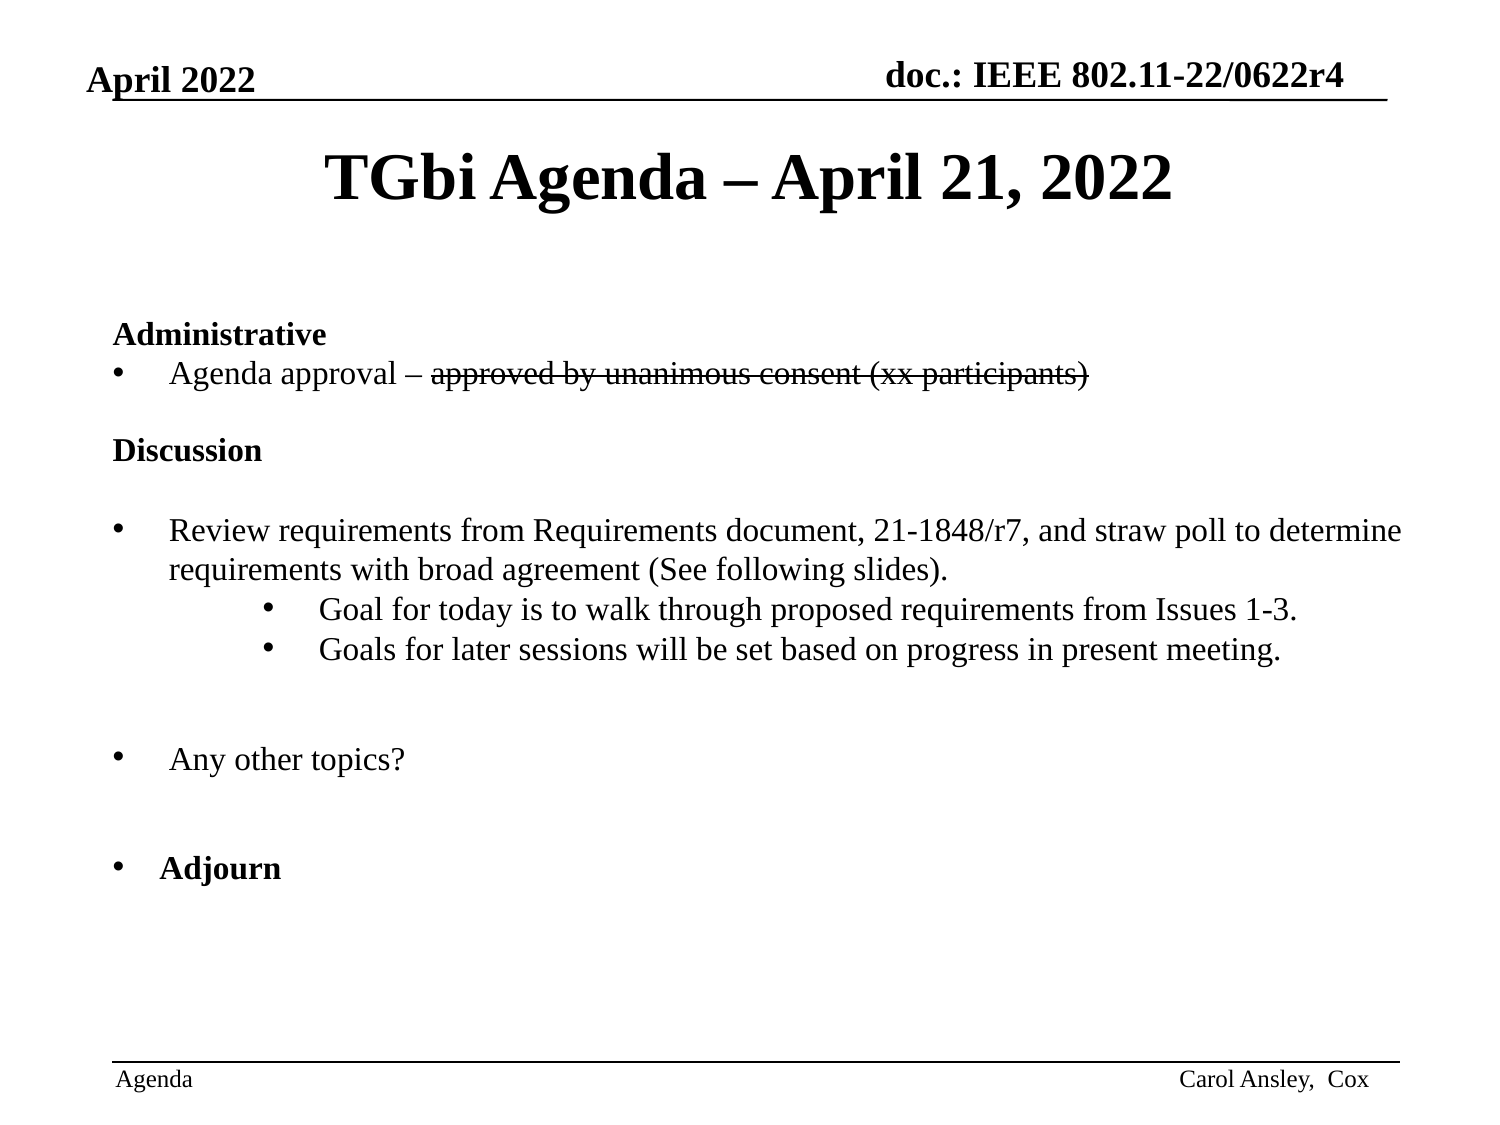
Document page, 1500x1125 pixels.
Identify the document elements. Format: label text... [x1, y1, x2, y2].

list Administrative Agenda approval – approved by unanimous consent (xx participants) Discussion Review requirements from Requirements document, 21-1848/r7, and straw poll to determine requirements with broad agreement (See following slides). Goal for today is to walk through proposed requirements from Issues 1-3. Goals for later sessions will be set based on progress in present meeting. Any other topics? Adjourn [111, 219, 1435, 1076]
title TGbi Agenda – April 21, 2022 [111, 124, 1388, 219]
